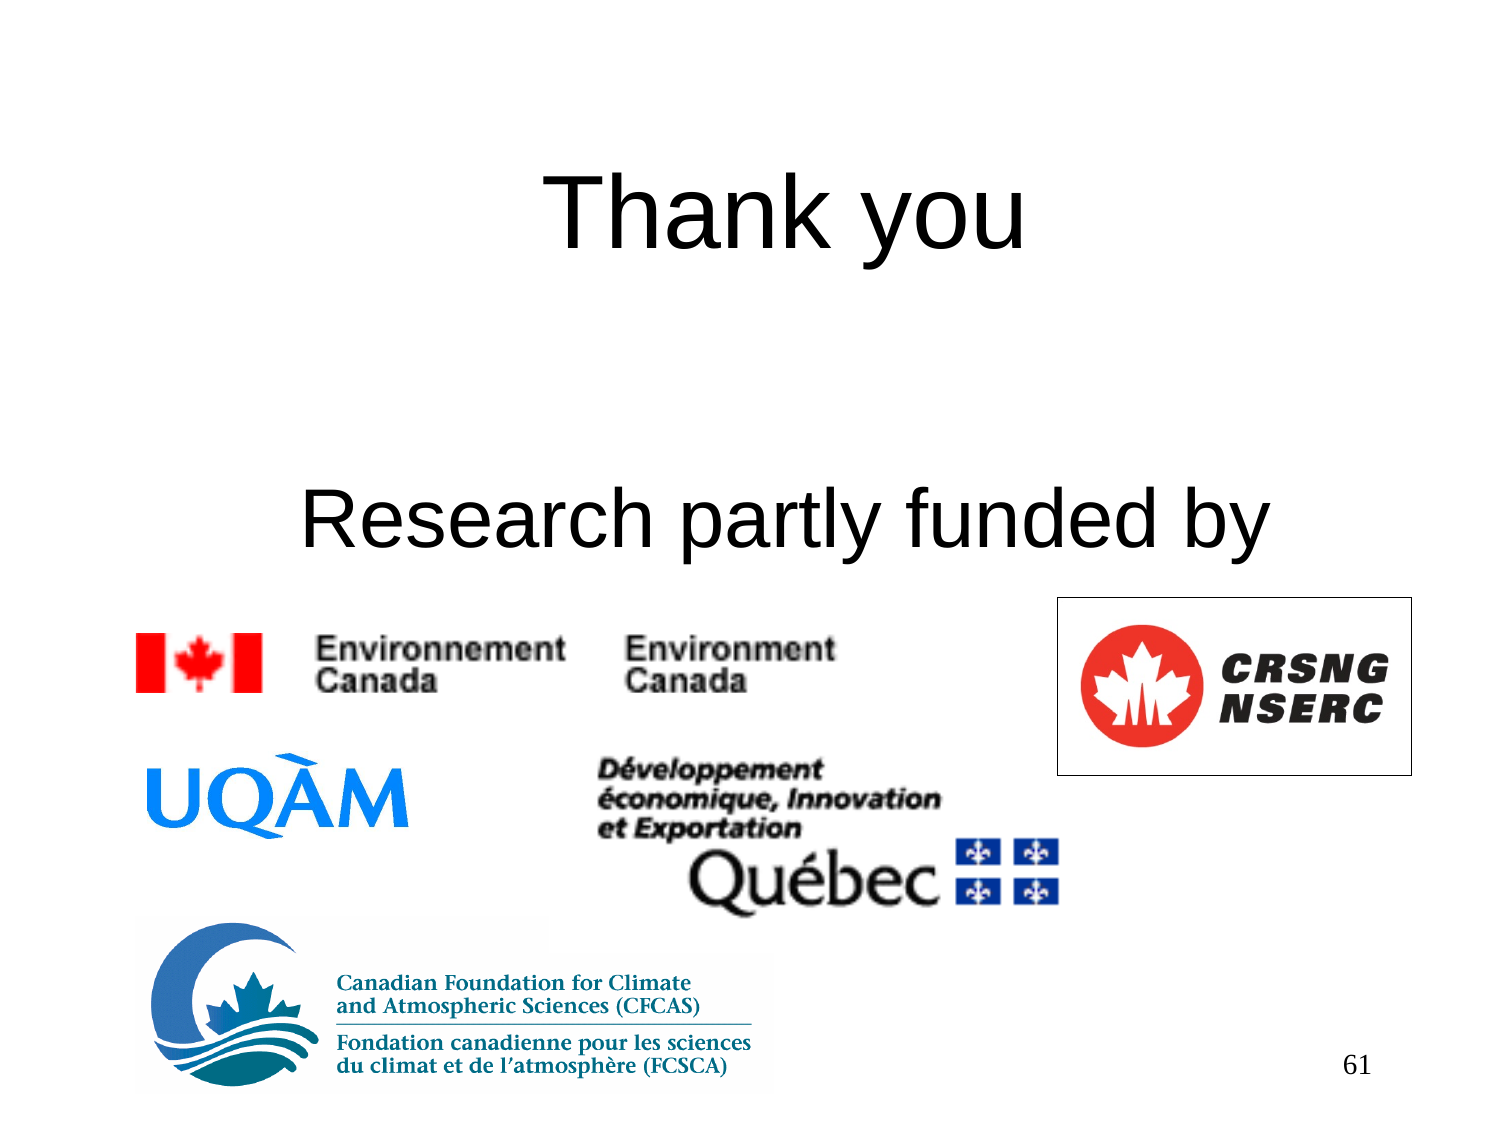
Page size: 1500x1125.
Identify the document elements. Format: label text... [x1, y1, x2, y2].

picture [135, 597, 1412, 1095]
slide_number 61 [1074, 1024, 1388, 1101]
picture [135, 633, 857, 693]
text_box Thank you Research partly funded by [171, 137, 1400, 468]
picture [147, 751, 409, 840]
